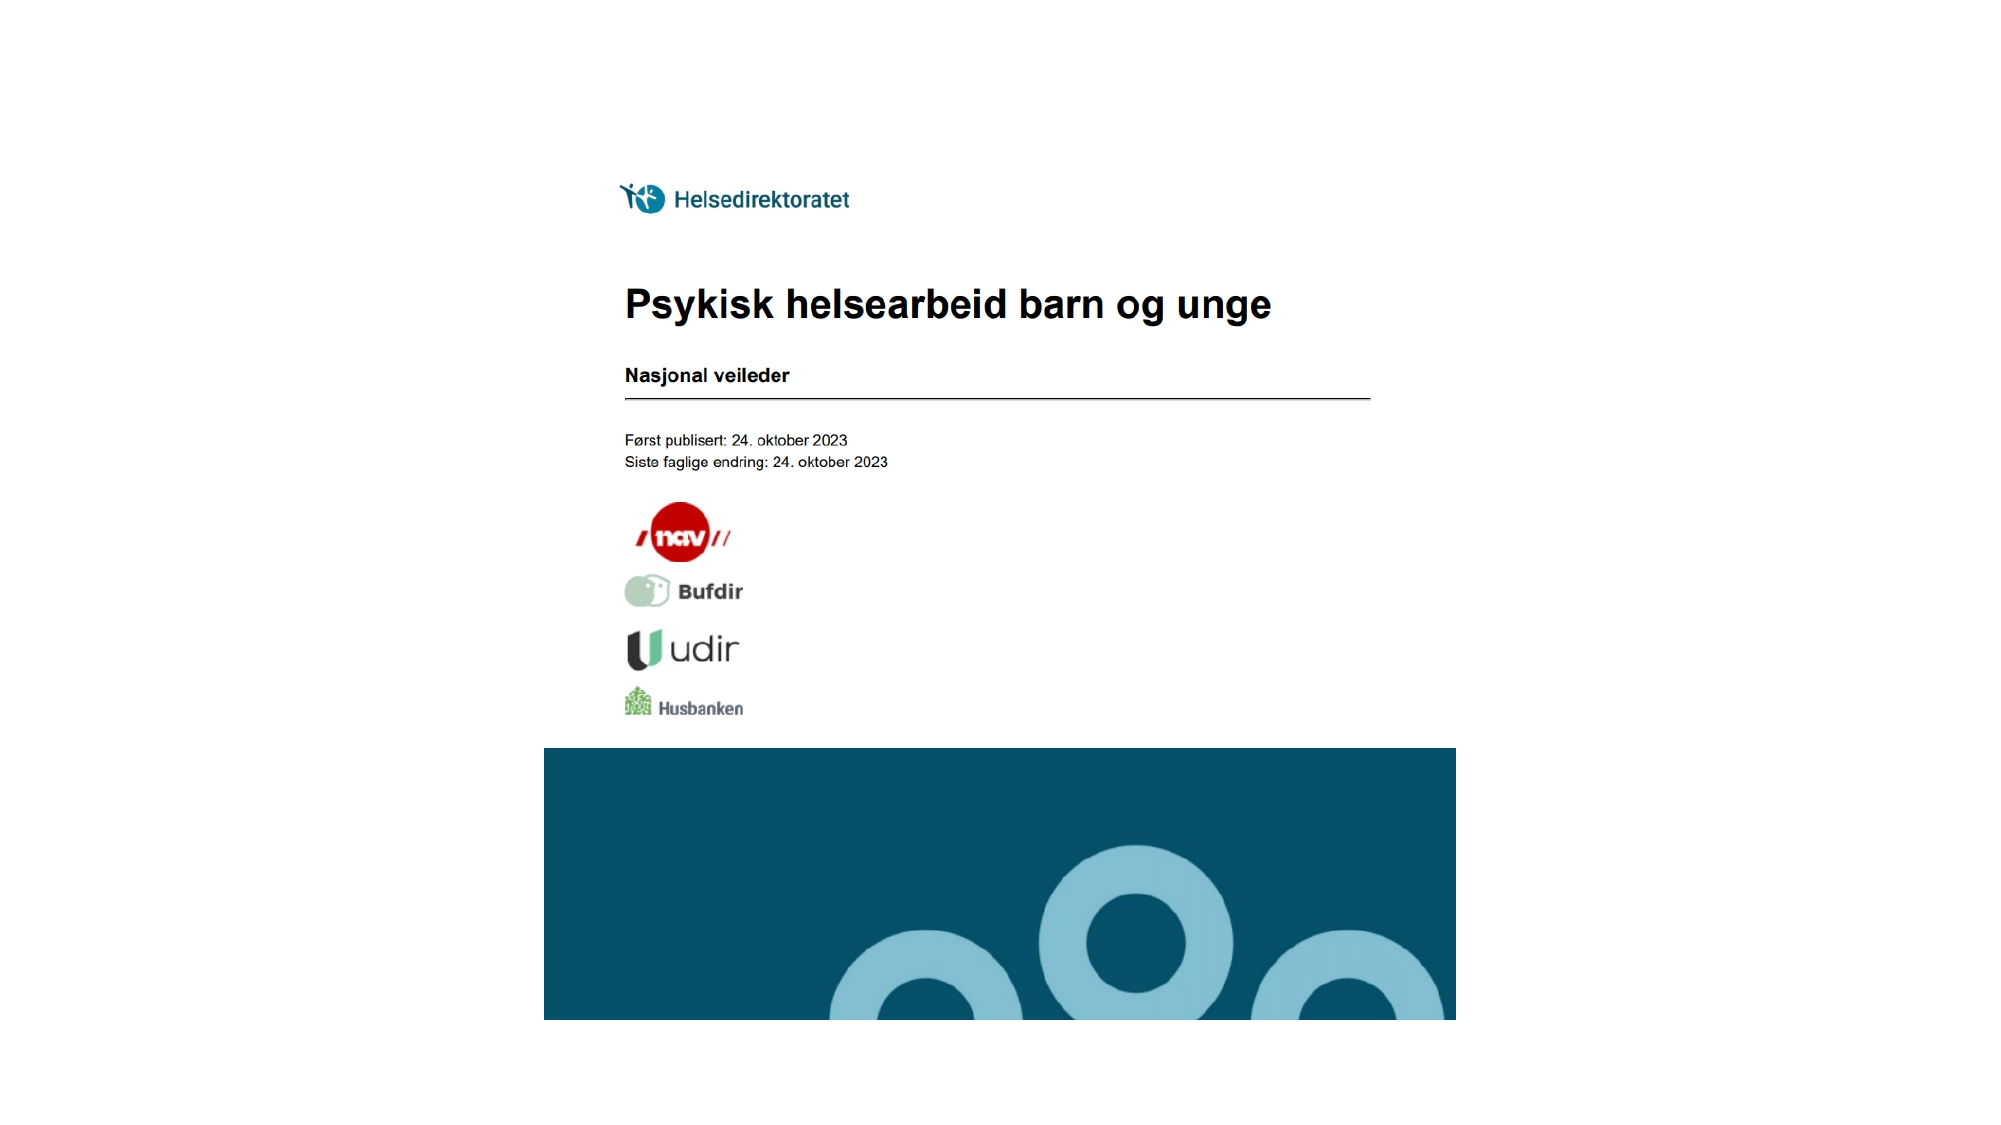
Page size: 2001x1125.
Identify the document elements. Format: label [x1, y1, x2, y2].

list [543, 104, 1457, 1020]
